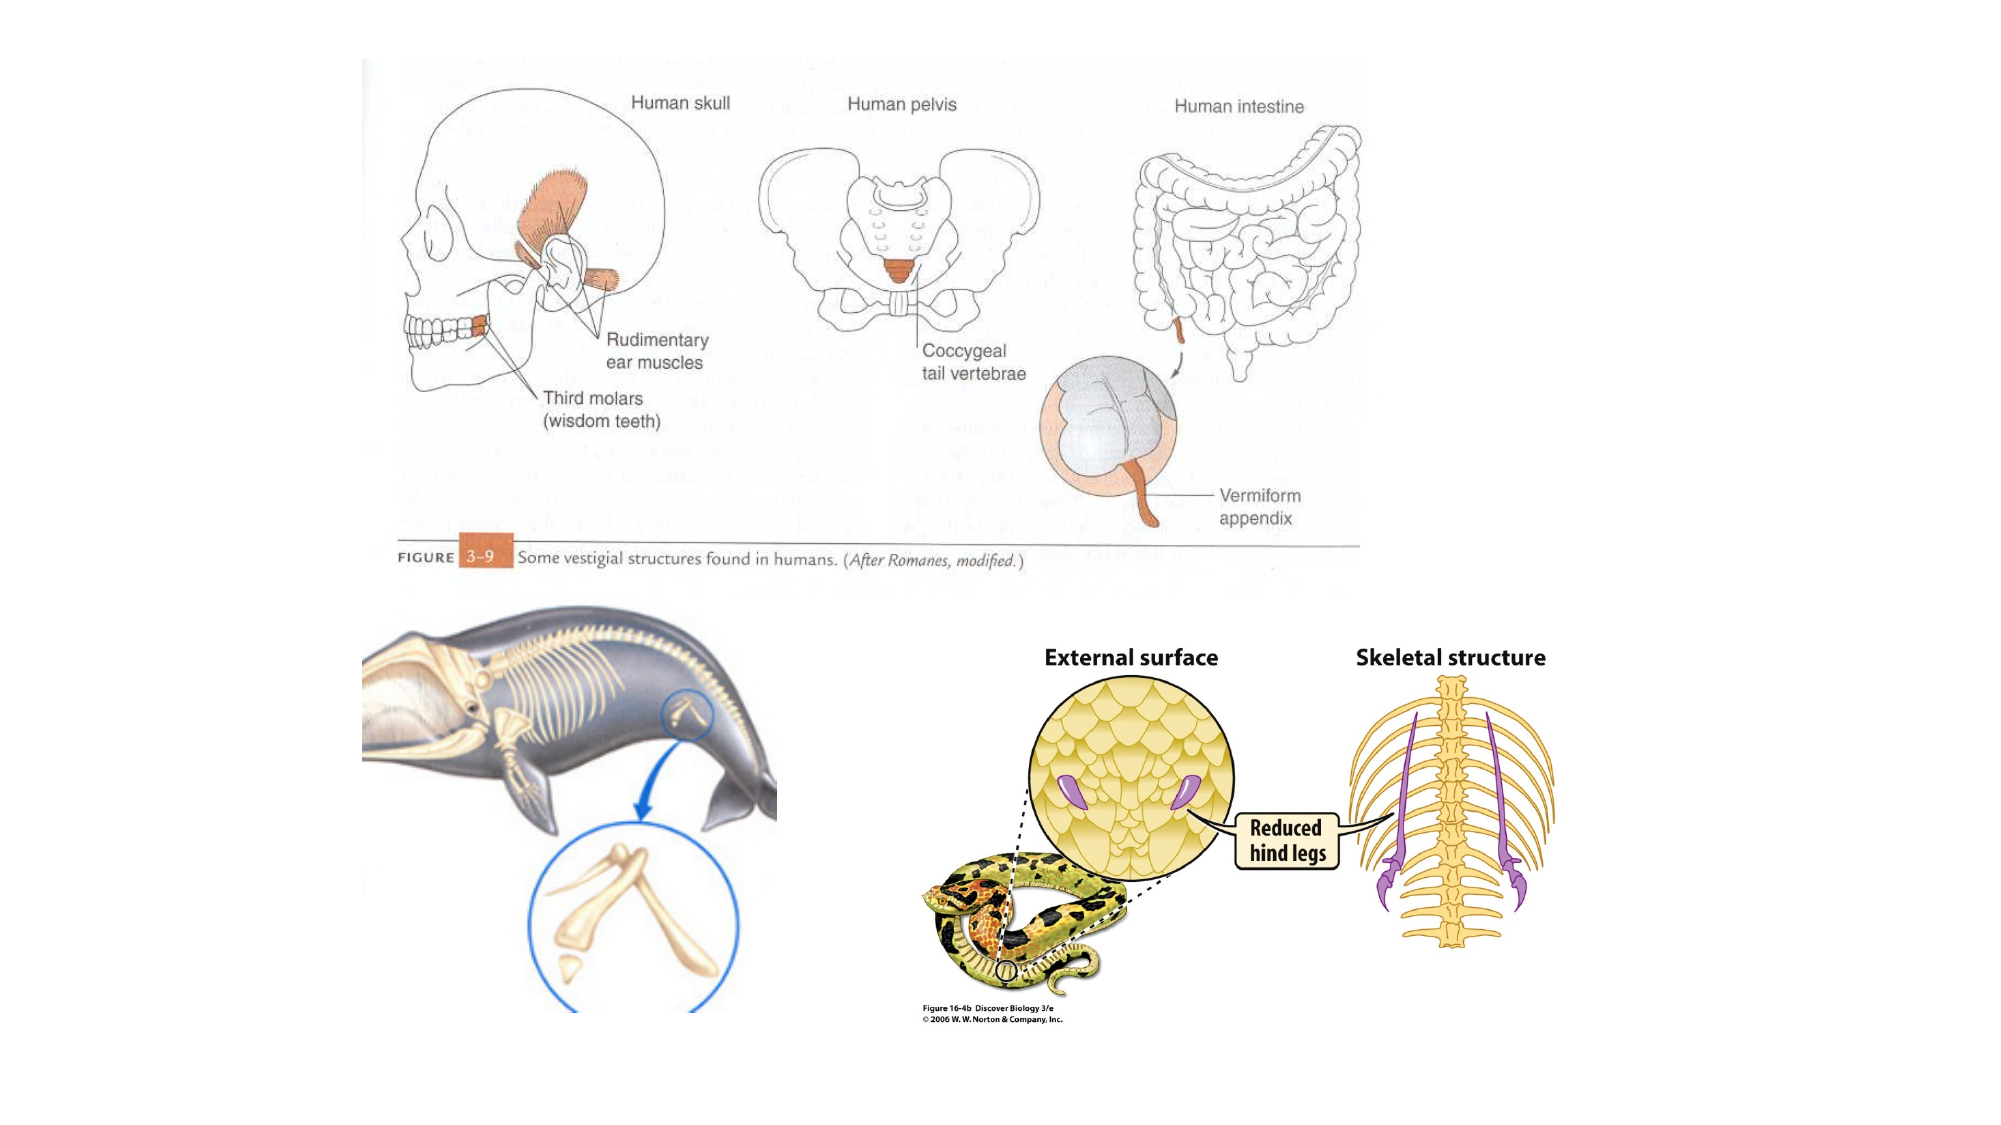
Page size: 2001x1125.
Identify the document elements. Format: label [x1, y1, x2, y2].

picture [362, 59, 1384, 1013]
picture [918, 637, 1563, 1025]
